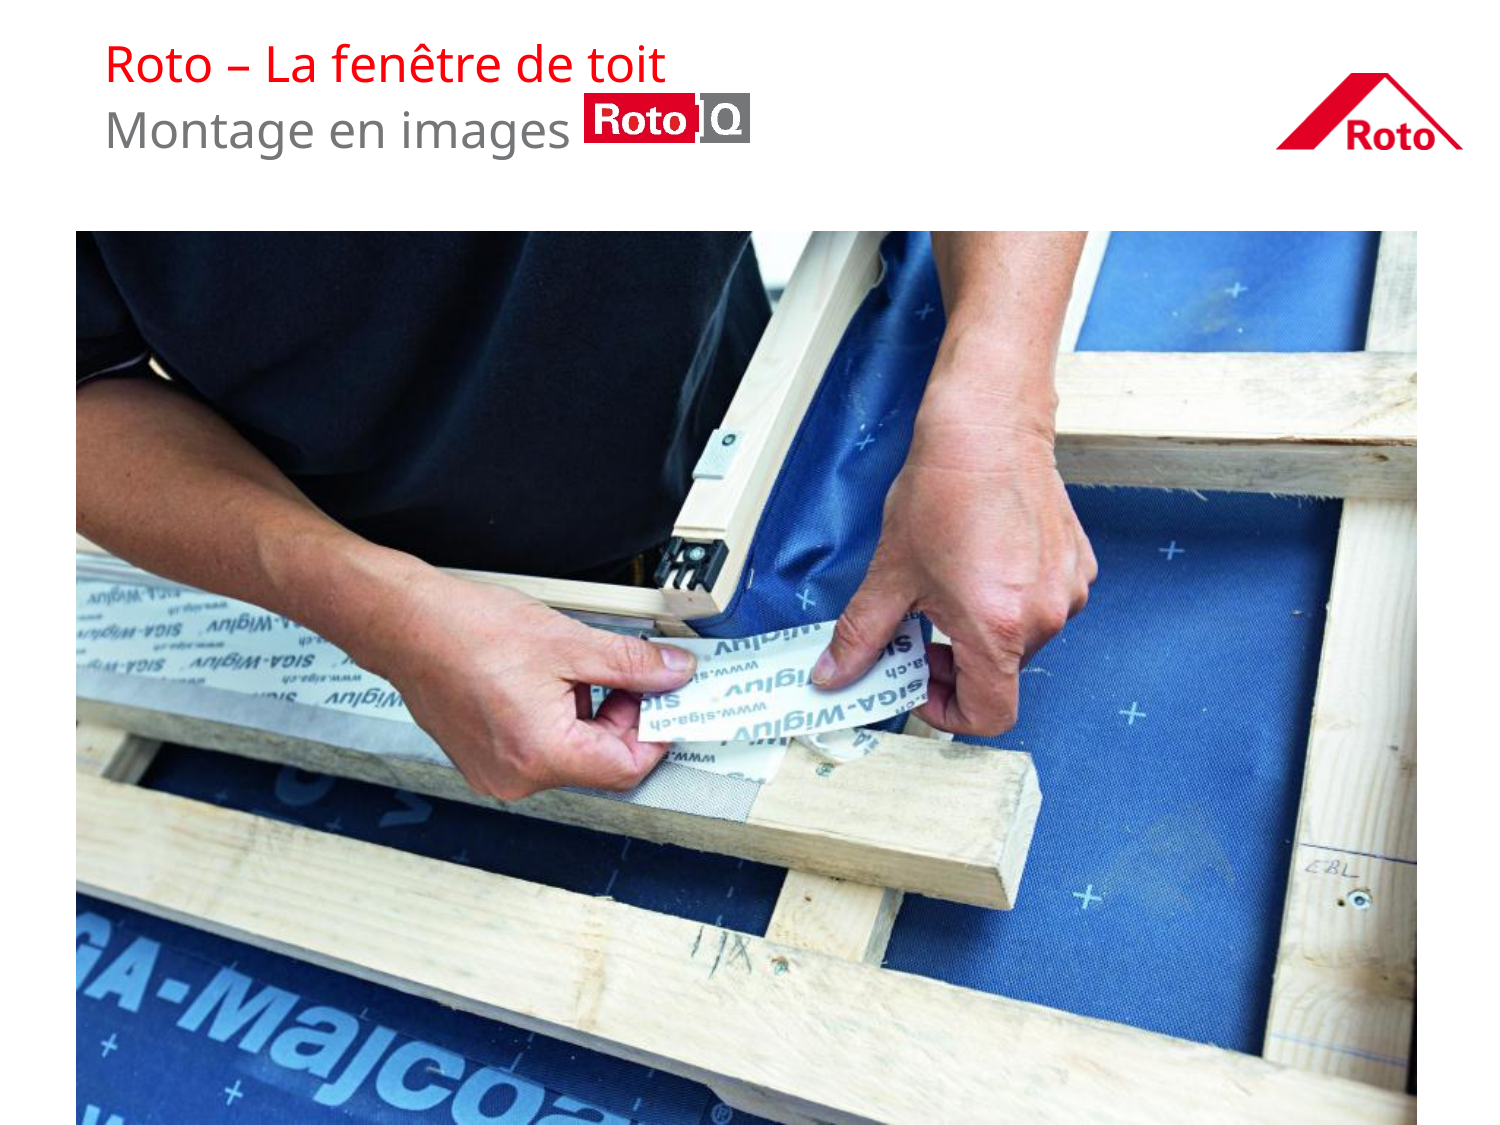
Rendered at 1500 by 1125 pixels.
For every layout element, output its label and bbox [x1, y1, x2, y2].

picture [76, 231, 1417, 1125]
picture [1276, 73, 1463, 150]
picture [584, 93, 750, 143]
